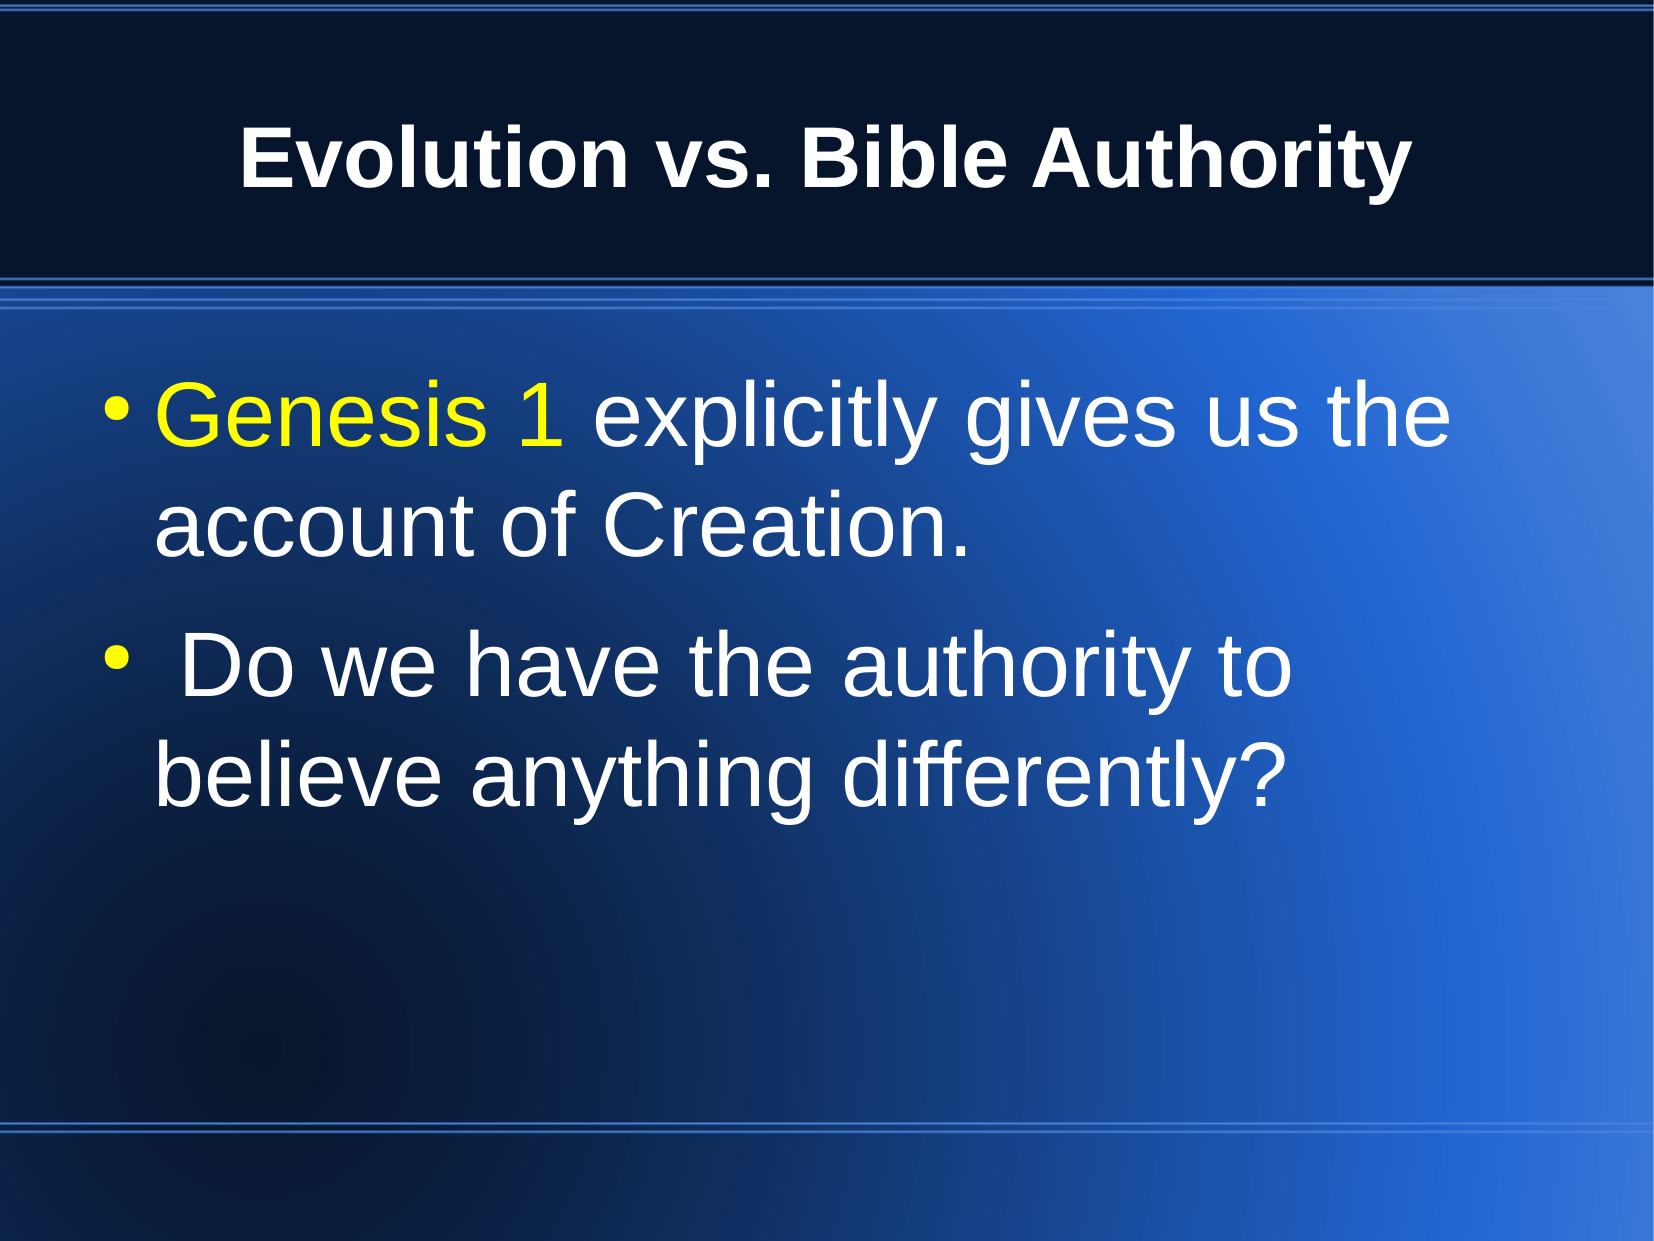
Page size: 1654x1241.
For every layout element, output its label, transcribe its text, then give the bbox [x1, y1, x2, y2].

list Genesis 1 explicitly gives us the account of Creation. Do we have the authority to believe anything differently? [82, 355, 1571, 1058]
title Evolution vs. Bible Authority [82, 49, 1571, 257]
picture [0, 0, 1654, 1241]
